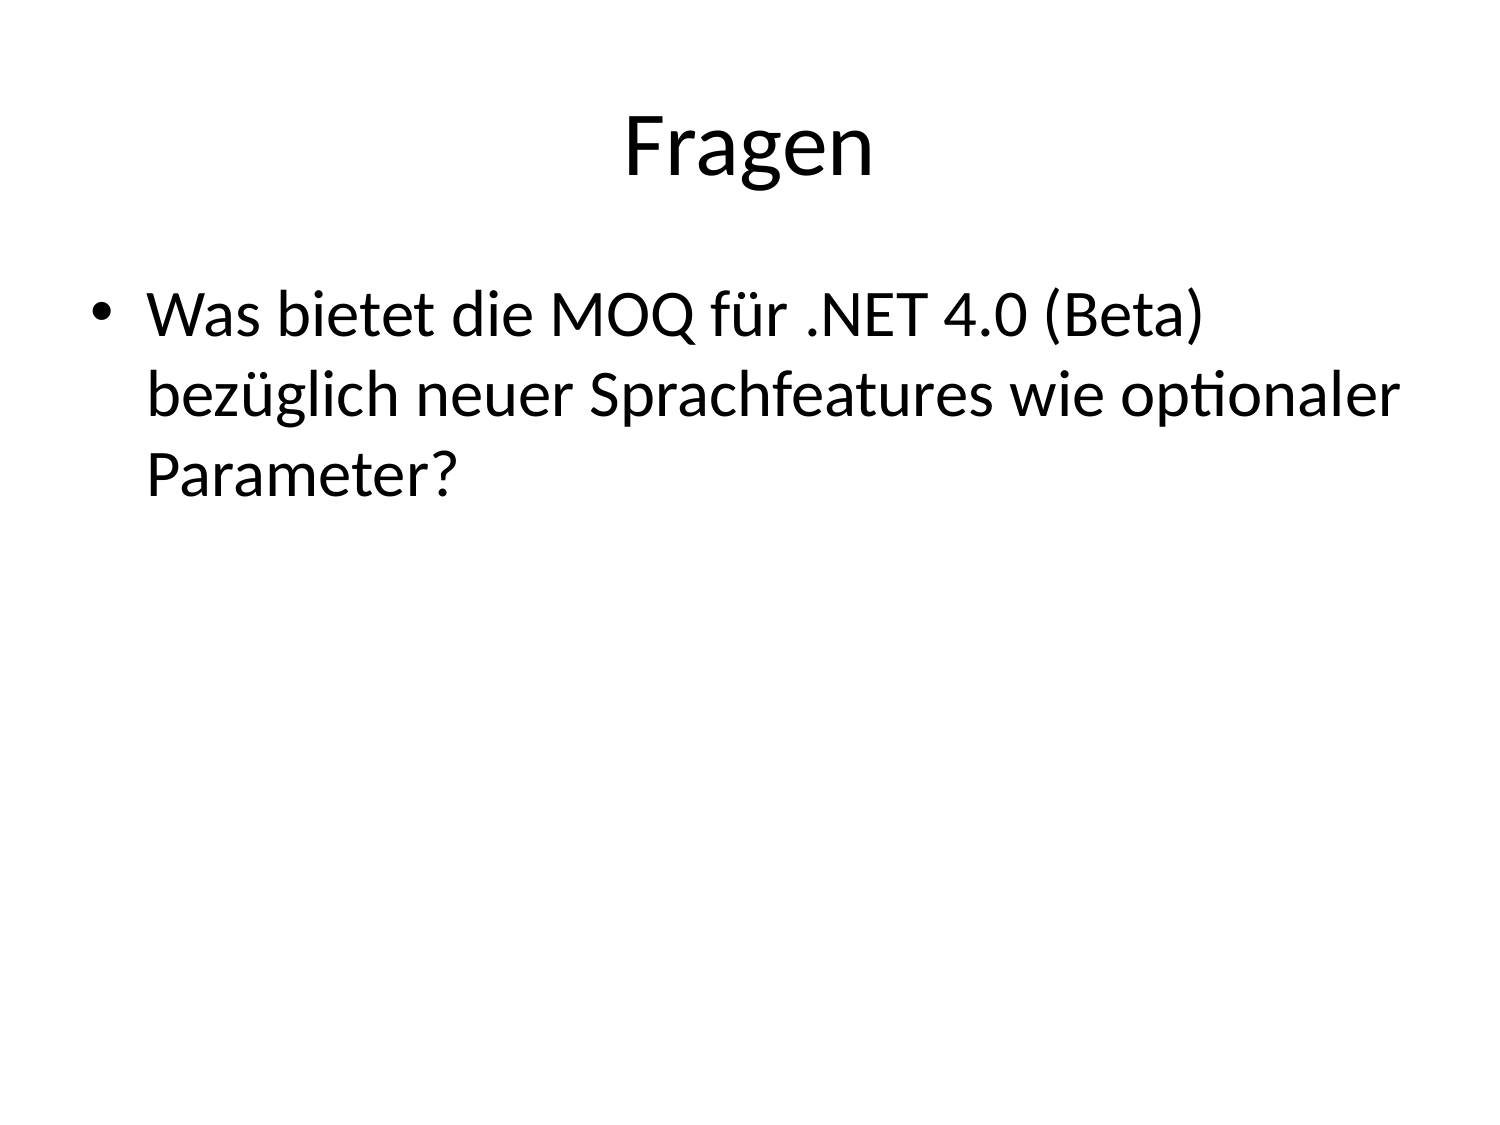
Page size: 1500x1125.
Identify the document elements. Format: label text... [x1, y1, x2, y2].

list Was bietet die MOQ für .NET 4.0 (Beta) bezüglich neuer Sprachfeatures wie optionaler Parameter? [75, 262, 1425, 1005]
title Fragen [75, 45, 1425, 233]
